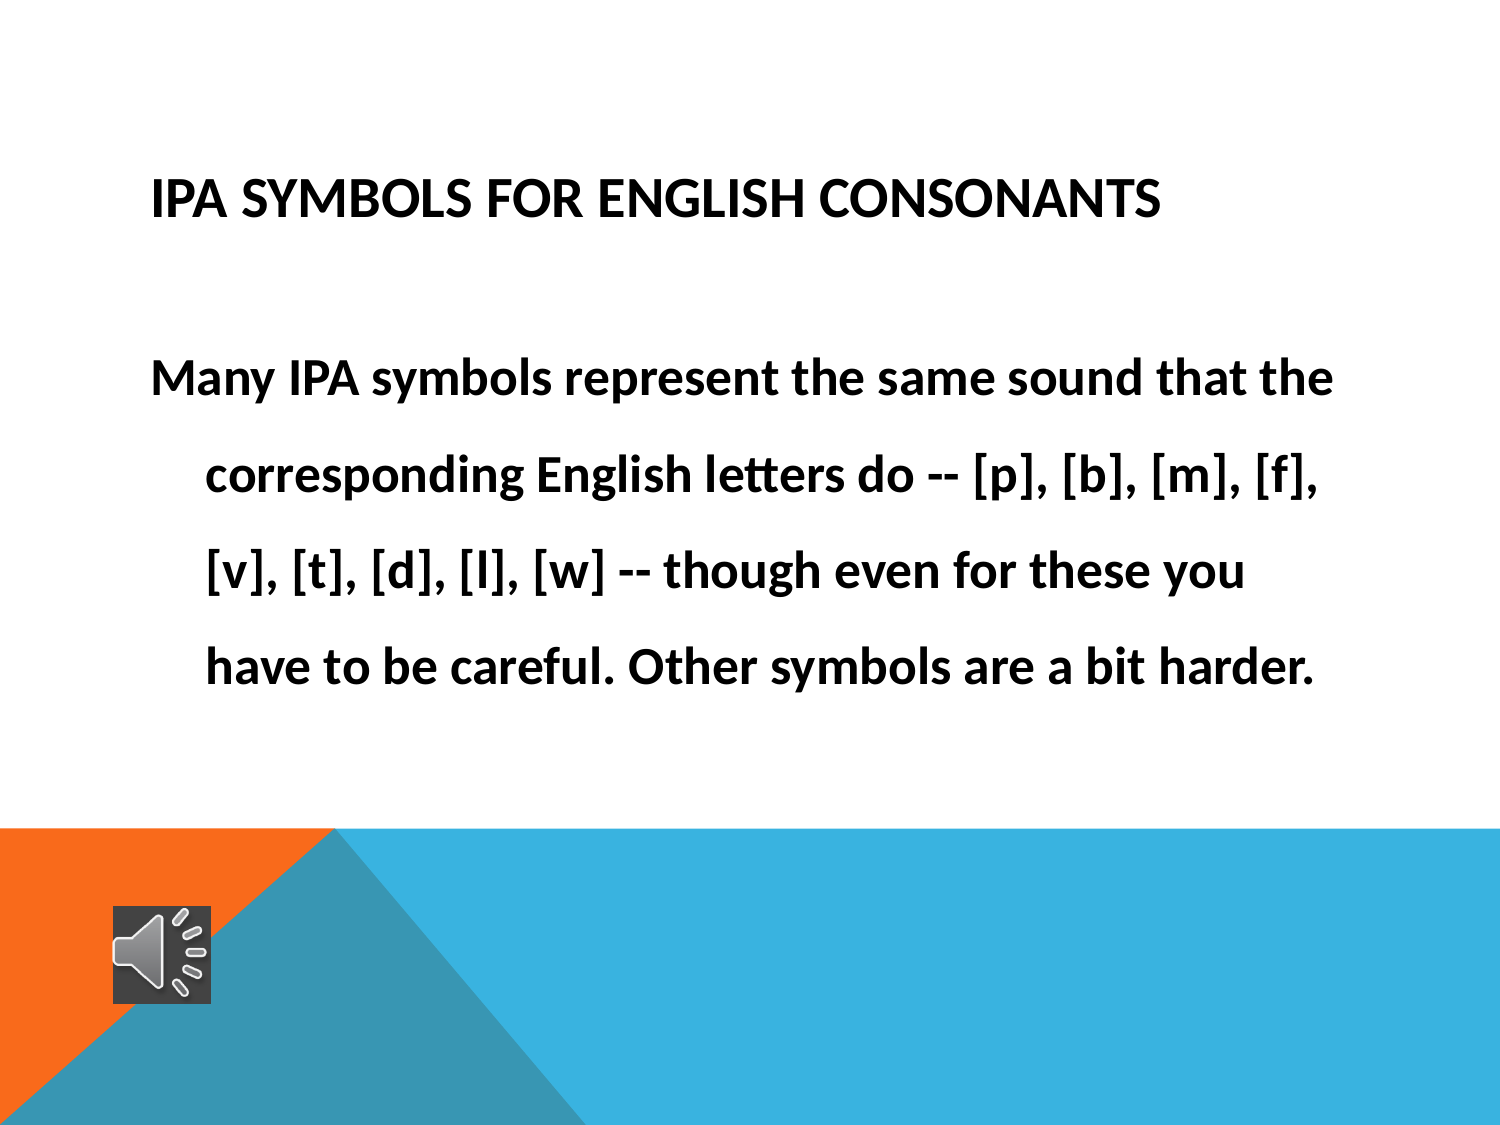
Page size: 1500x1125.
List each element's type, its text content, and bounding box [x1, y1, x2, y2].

title IPA symbols for English consonants [135, 137, 1369, 291]
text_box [111, 904, 213, 1006]
list Many IPA symbols represent the same sound that the corresponding English letters do -- [p], [b], [m], [f], [v], [t], [d], [l], [w] -- though even for these you have to be careful. Other symbols are a bit harder. [135, 302, 1369, 768]
